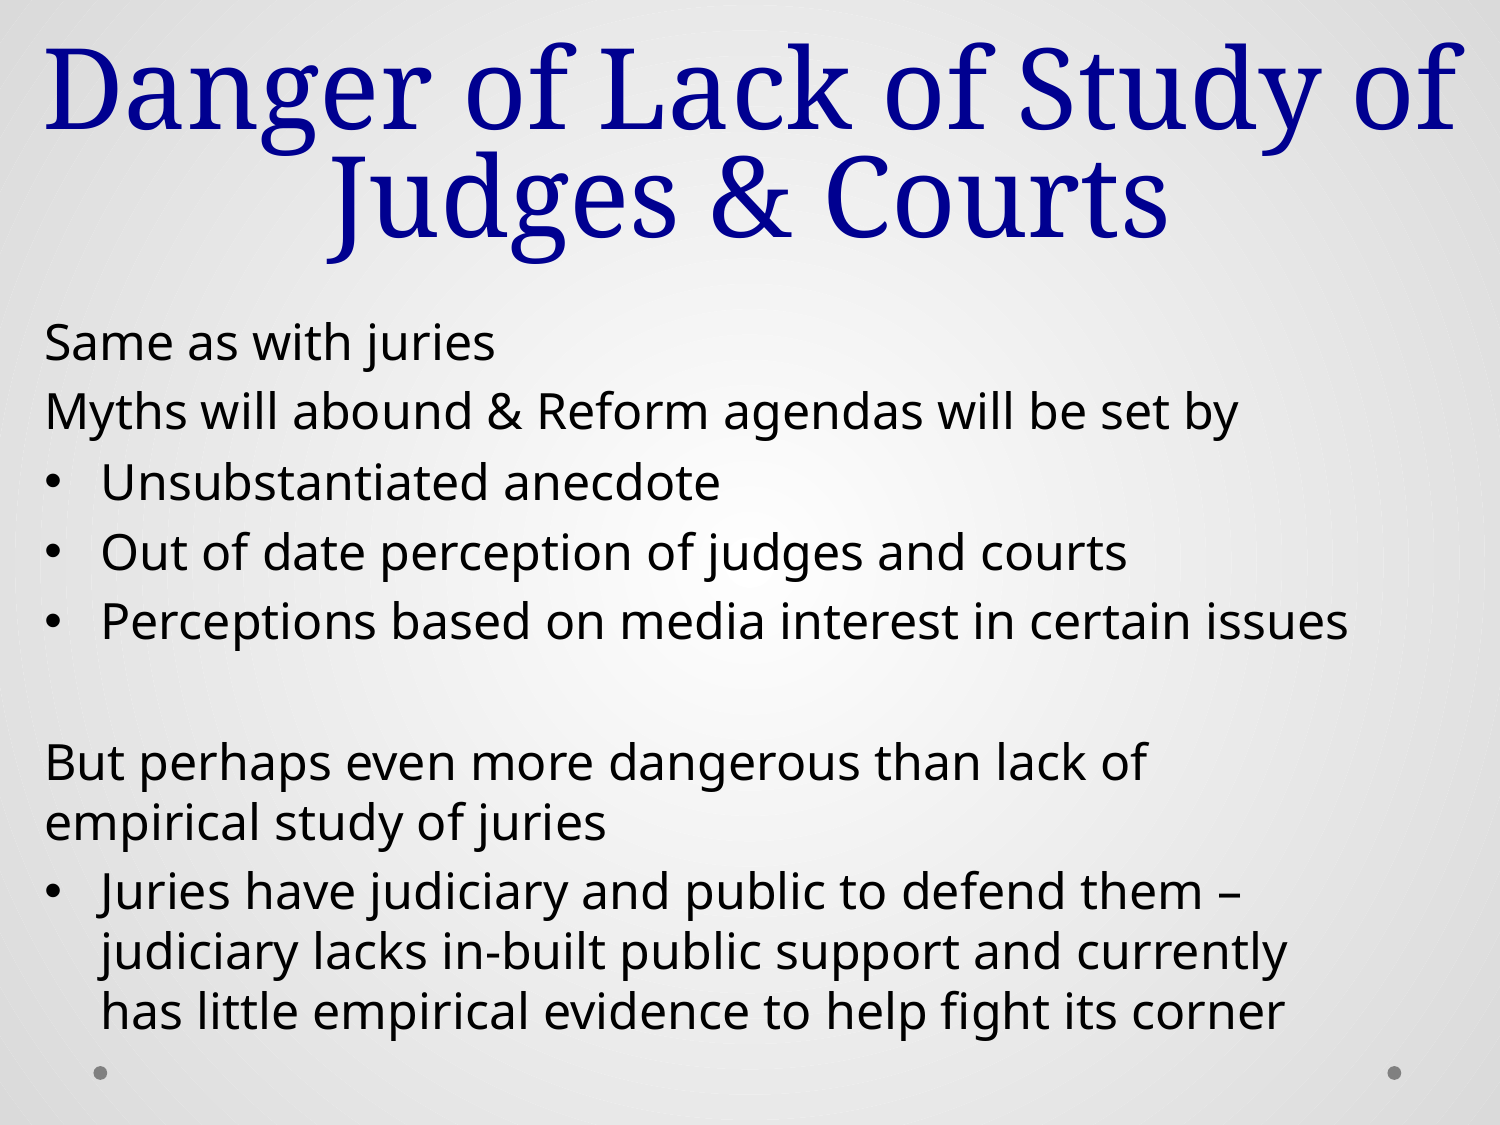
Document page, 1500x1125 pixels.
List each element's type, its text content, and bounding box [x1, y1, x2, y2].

list Same as with juries Myths will abound & Reform agendas will be set by Unsubstantiated anecdote Out of date perception of judges and courts Perceptions based on media interest in certain issues But perhaps even more dangerous than lack of empirical study of juries Juries have judiciary and public to defend them – judiciary lacks in-built public support and currently has little empirical evidence to help fight its corner [29, 302, 1393, 1095]
title Danger of Lack of Study of Judges & Courts [0, 0, 1500, 268]
